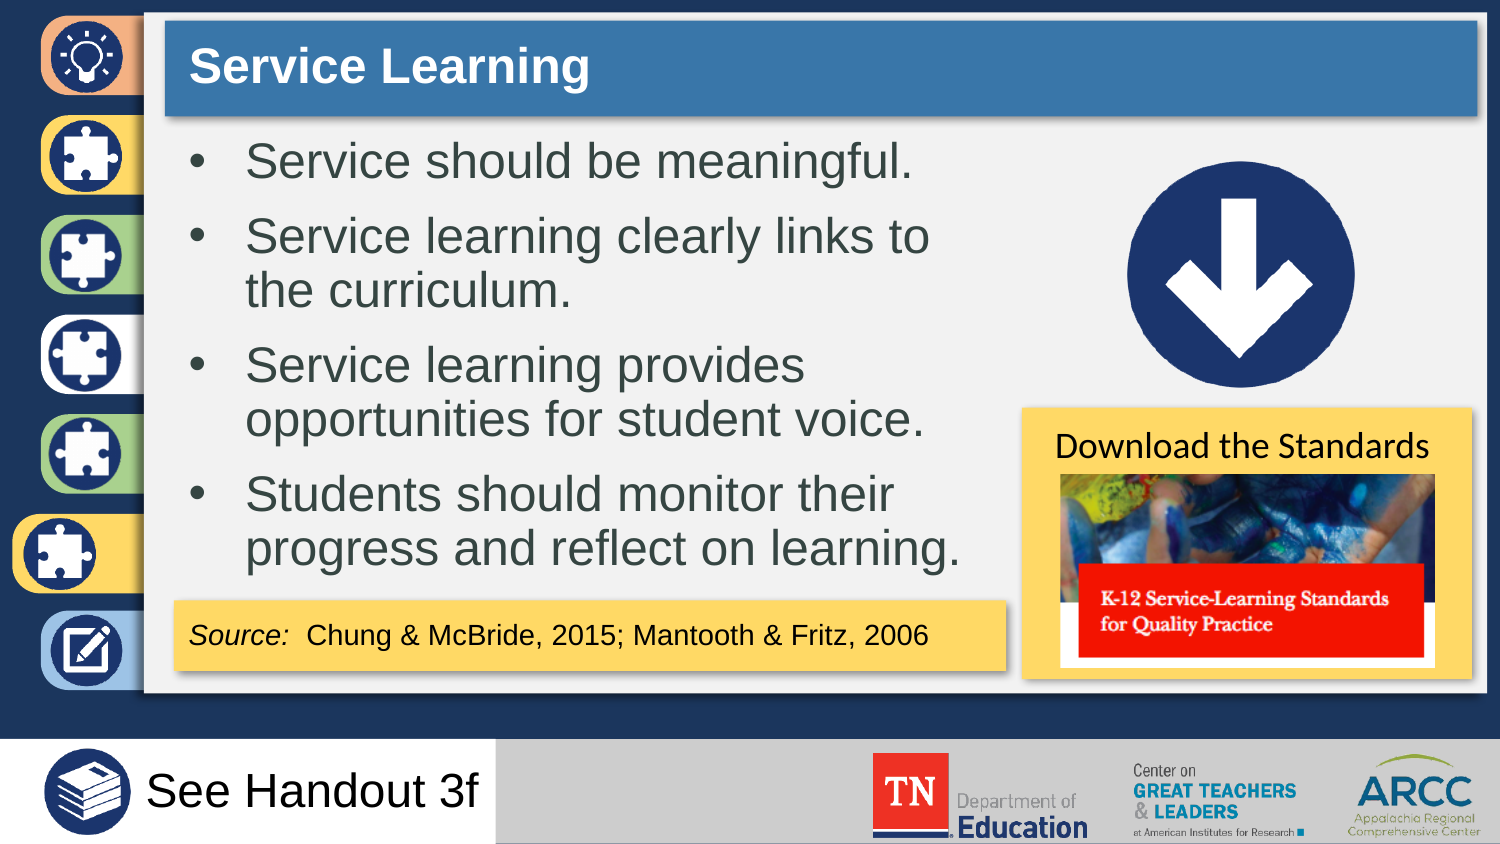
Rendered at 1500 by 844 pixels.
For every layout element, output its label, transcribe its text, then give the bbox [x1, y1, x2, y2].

text_box [8, 607, 141, 697]
text_box [8, 16, 141, 105]
list Service should be meaningful. Service learning clearly links to the curriculum. Service learning provides opportunities for student voice. Students should monitor their progress and reflect on learning. [173, 128, 1007, 600]
text_box [8, 210, 141, 300]
text_box [1018, 127, 1482, 680]
text_box [8, 307, 141, 396]
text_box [173, 600, 1007, 671]
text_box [0, 738, 546, 844]
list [1060, 474, 1435, 668]
picture [1118, 153, 1368, 396]
text_box [8, 506, 141, 596]
picture [873, 753, 1087, 838]
text_box [8, 405, 141, 495]
picture [1348, 754, 1481, 838]
picture [1131, 761, 1304, 838]
text_box [8, 109, 141, 199]
title Service Learning [174, 31, 1448, 105]
